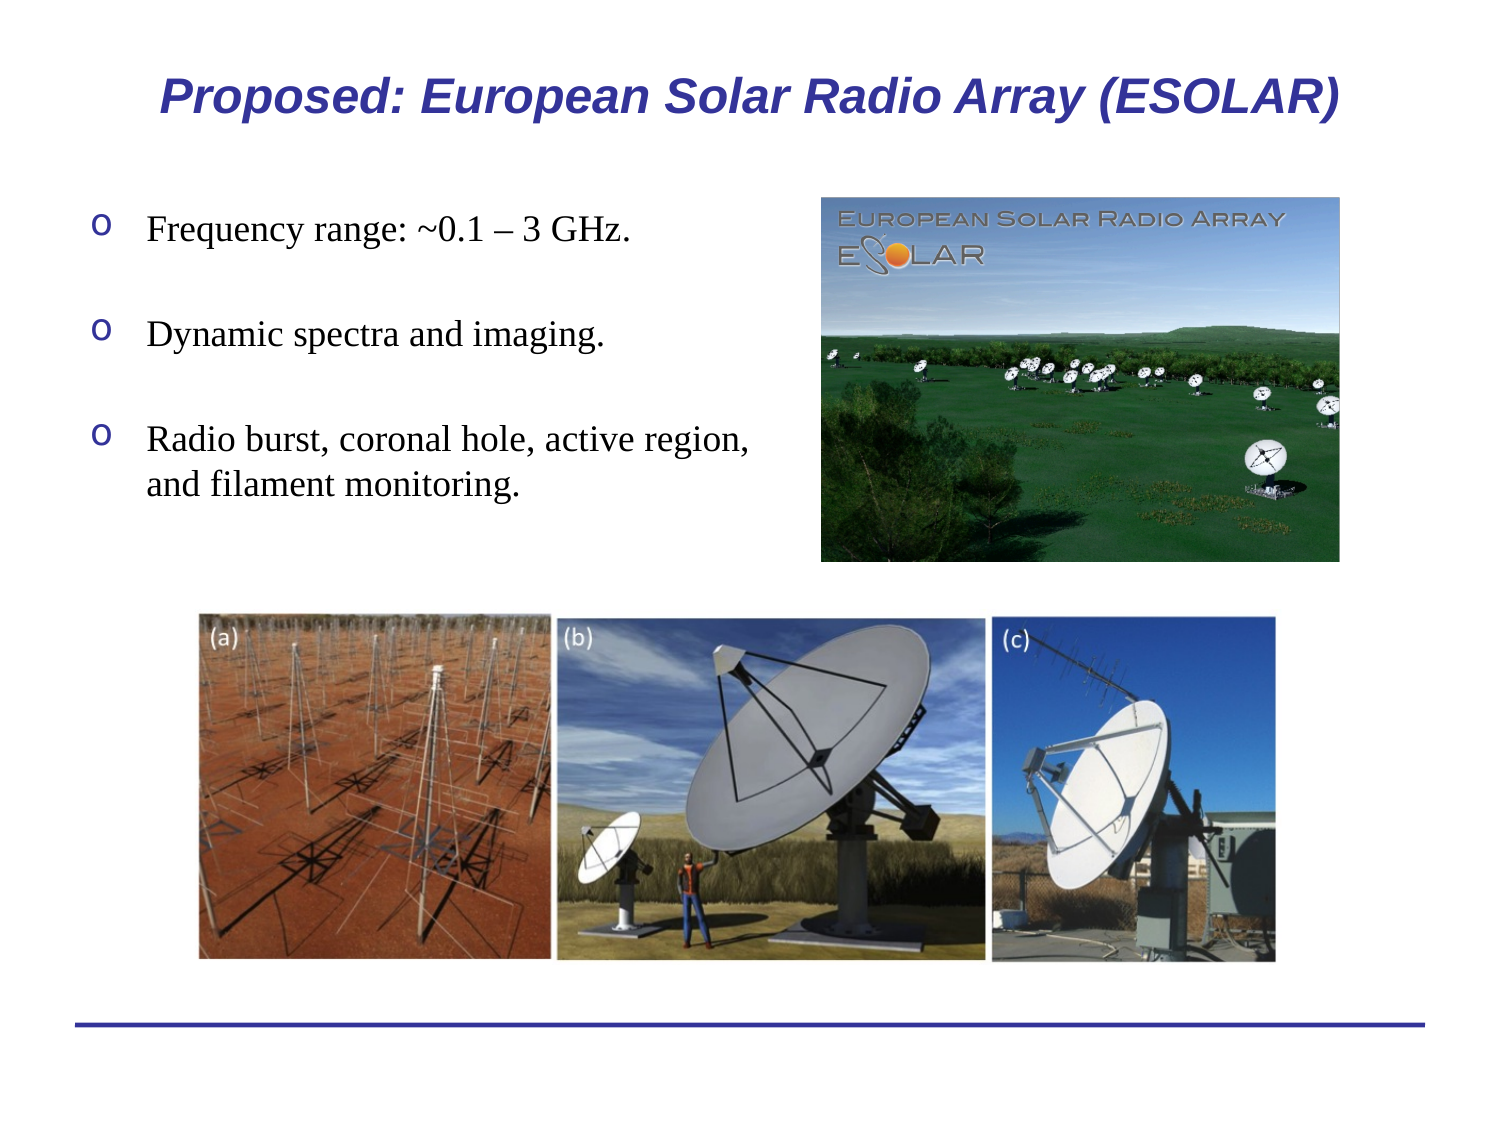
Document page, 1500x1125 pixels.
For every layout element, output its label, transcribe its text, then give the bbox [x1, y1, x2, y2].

picture [820, 196, 1341, 563]
list Frequency range: ~0.1 – 3 GHz. Dynamic spectra and imaging. Radio burst, coronal hole, active region, and filament monitoring. [75, 196, 774, 1014]
picture [194, 609, 1282, 965]
title Proposed: European Solar Radio Array (ESOLAR) [74, 0, 1426, 188]
